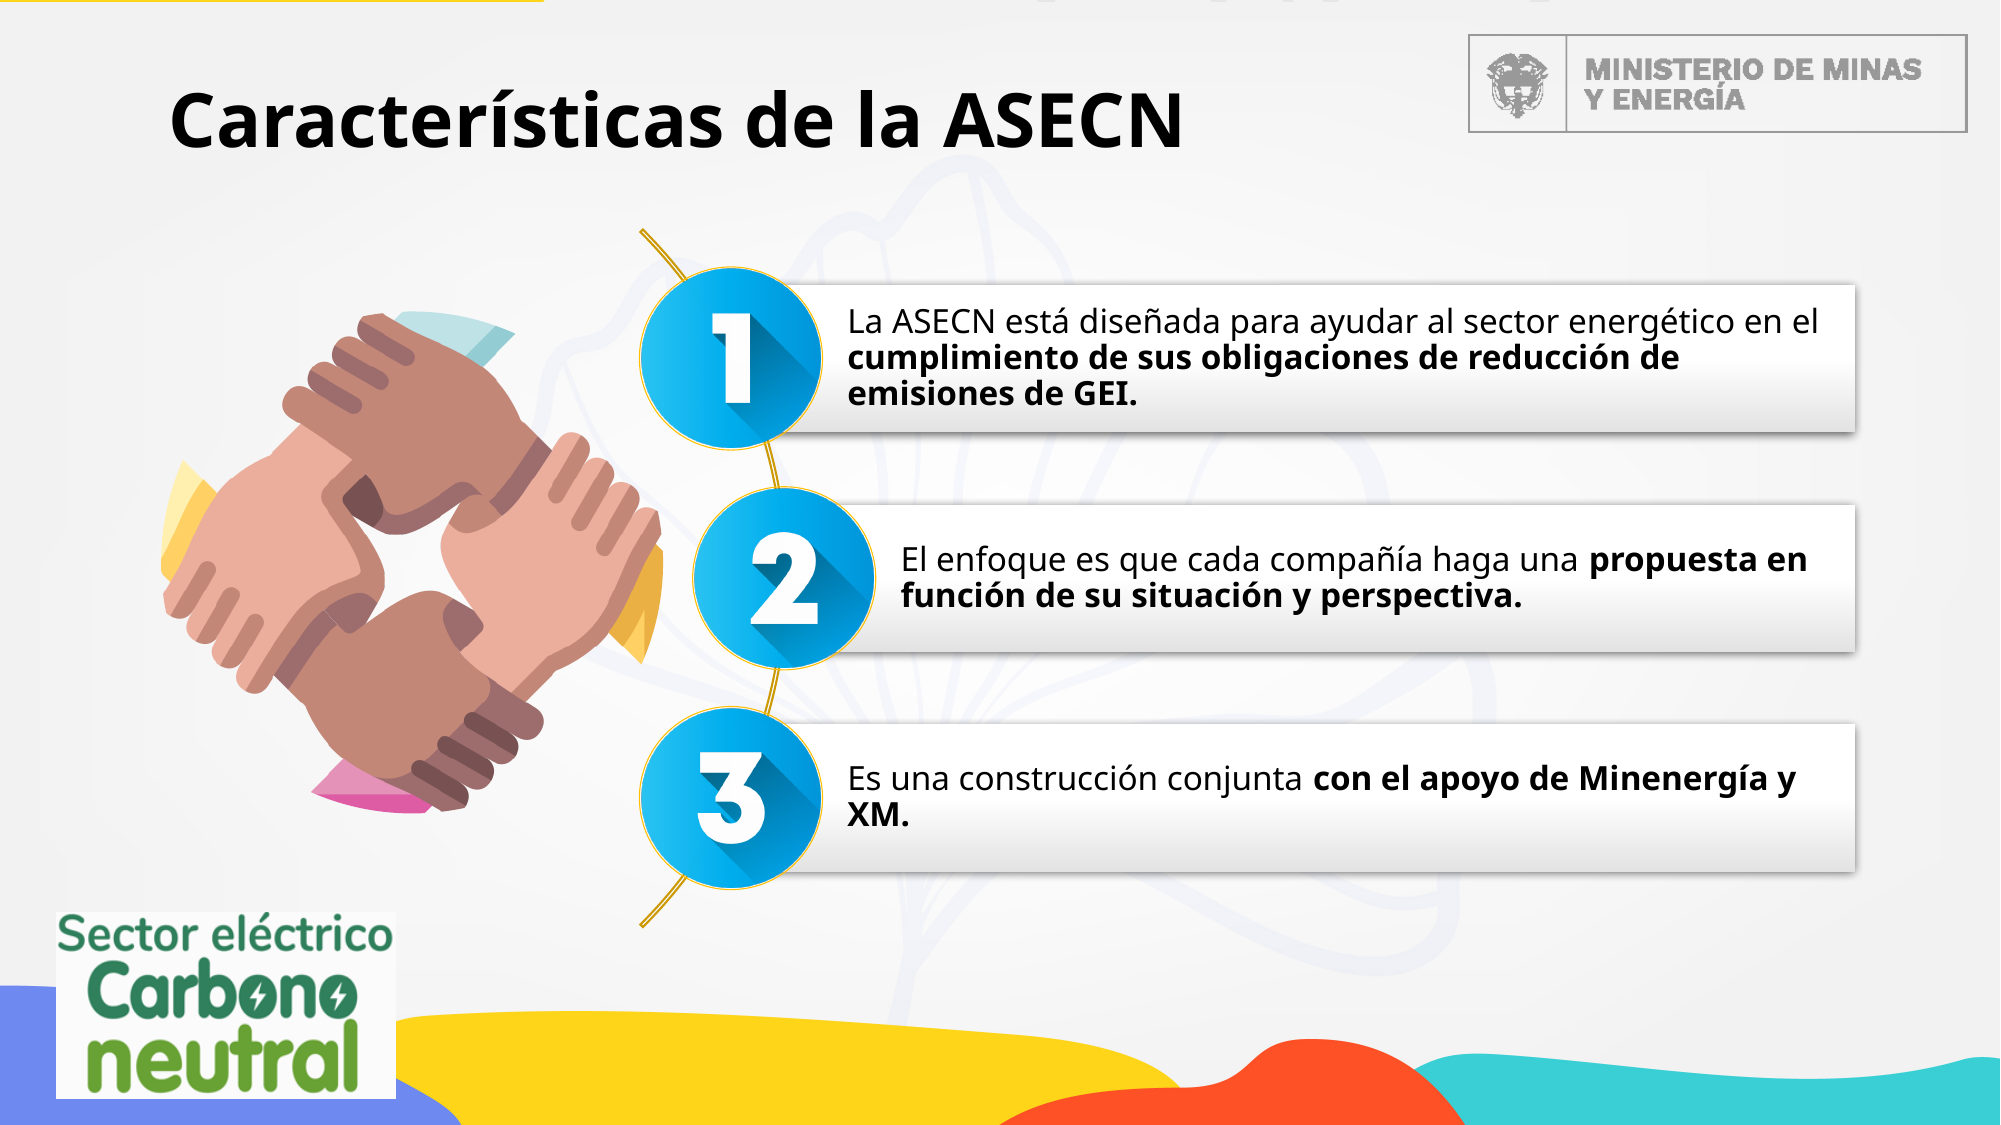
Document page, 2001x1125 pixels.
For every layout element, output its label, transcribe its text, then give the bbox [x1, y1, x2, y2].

title Características de la ASECN [153, 57, 1847, 190]
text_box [629, 211, 1865, 945]
picture [0, 0, 2000, 1125]
